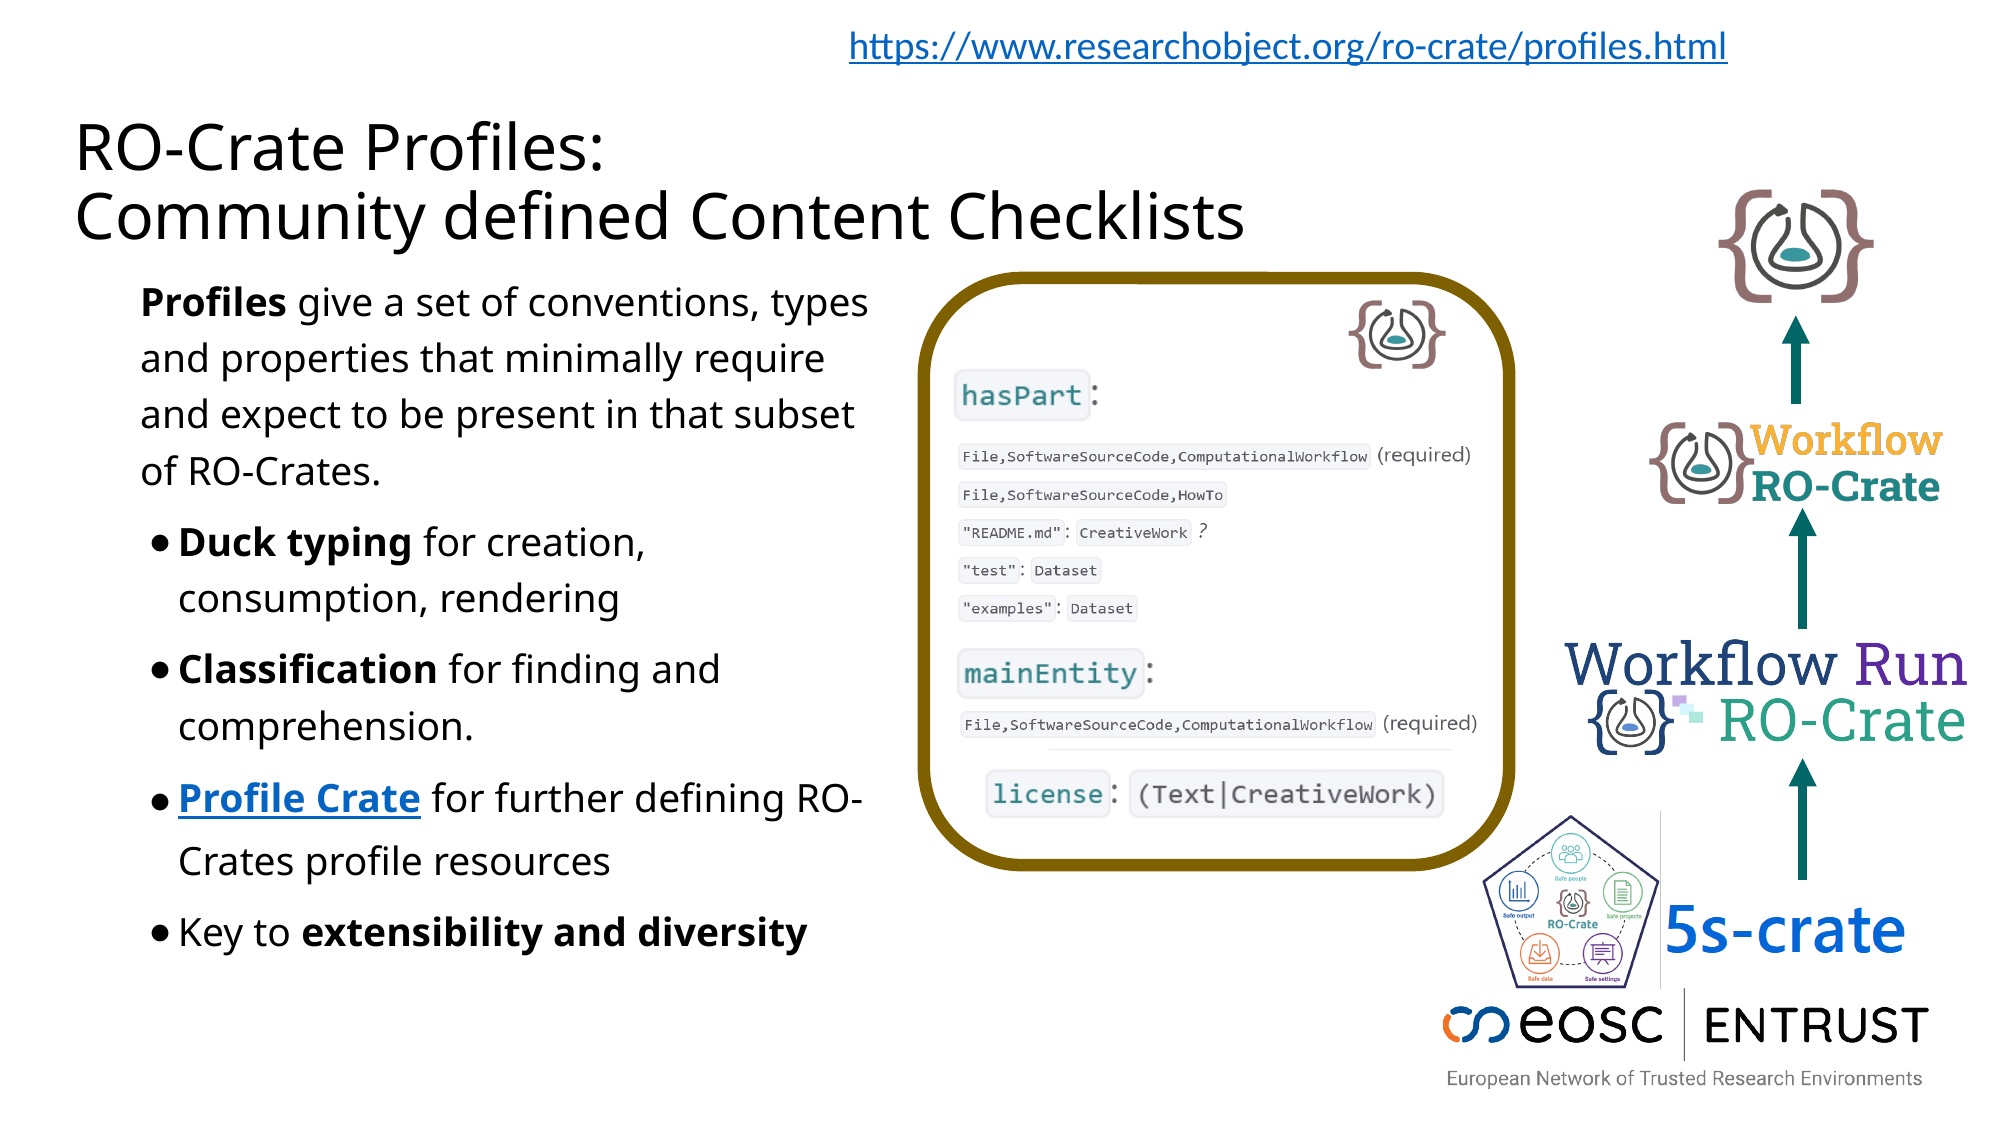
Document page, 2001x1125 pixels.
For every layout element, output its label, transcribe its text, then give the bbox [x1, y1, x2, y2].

list Profiles give a set of conventions, types and properties that minimally require and expect to be present in that subset of RO-Crates. Duck typing for creation, consumption, rendering Classification for finding and comprehension. Profile Crate for further defining RO-Crates profile resources Key to extensibility and diversity [125, 260, 897, 963]
picture [1550, 636, 1977, 759]
picture [1649, 419, 1943, 507]
picture [1716, 186, 1890, 306]
text_box https://www.researchobject.org/ro-crate/profiles.html [833, 12, 1849, 123]
title RO-Crate Profiles: Community defined Content Checklists [59, 107, 1785, 261]
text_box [923, 277, 1510, 866]
picture [1408, 811, 1963, 1115]
